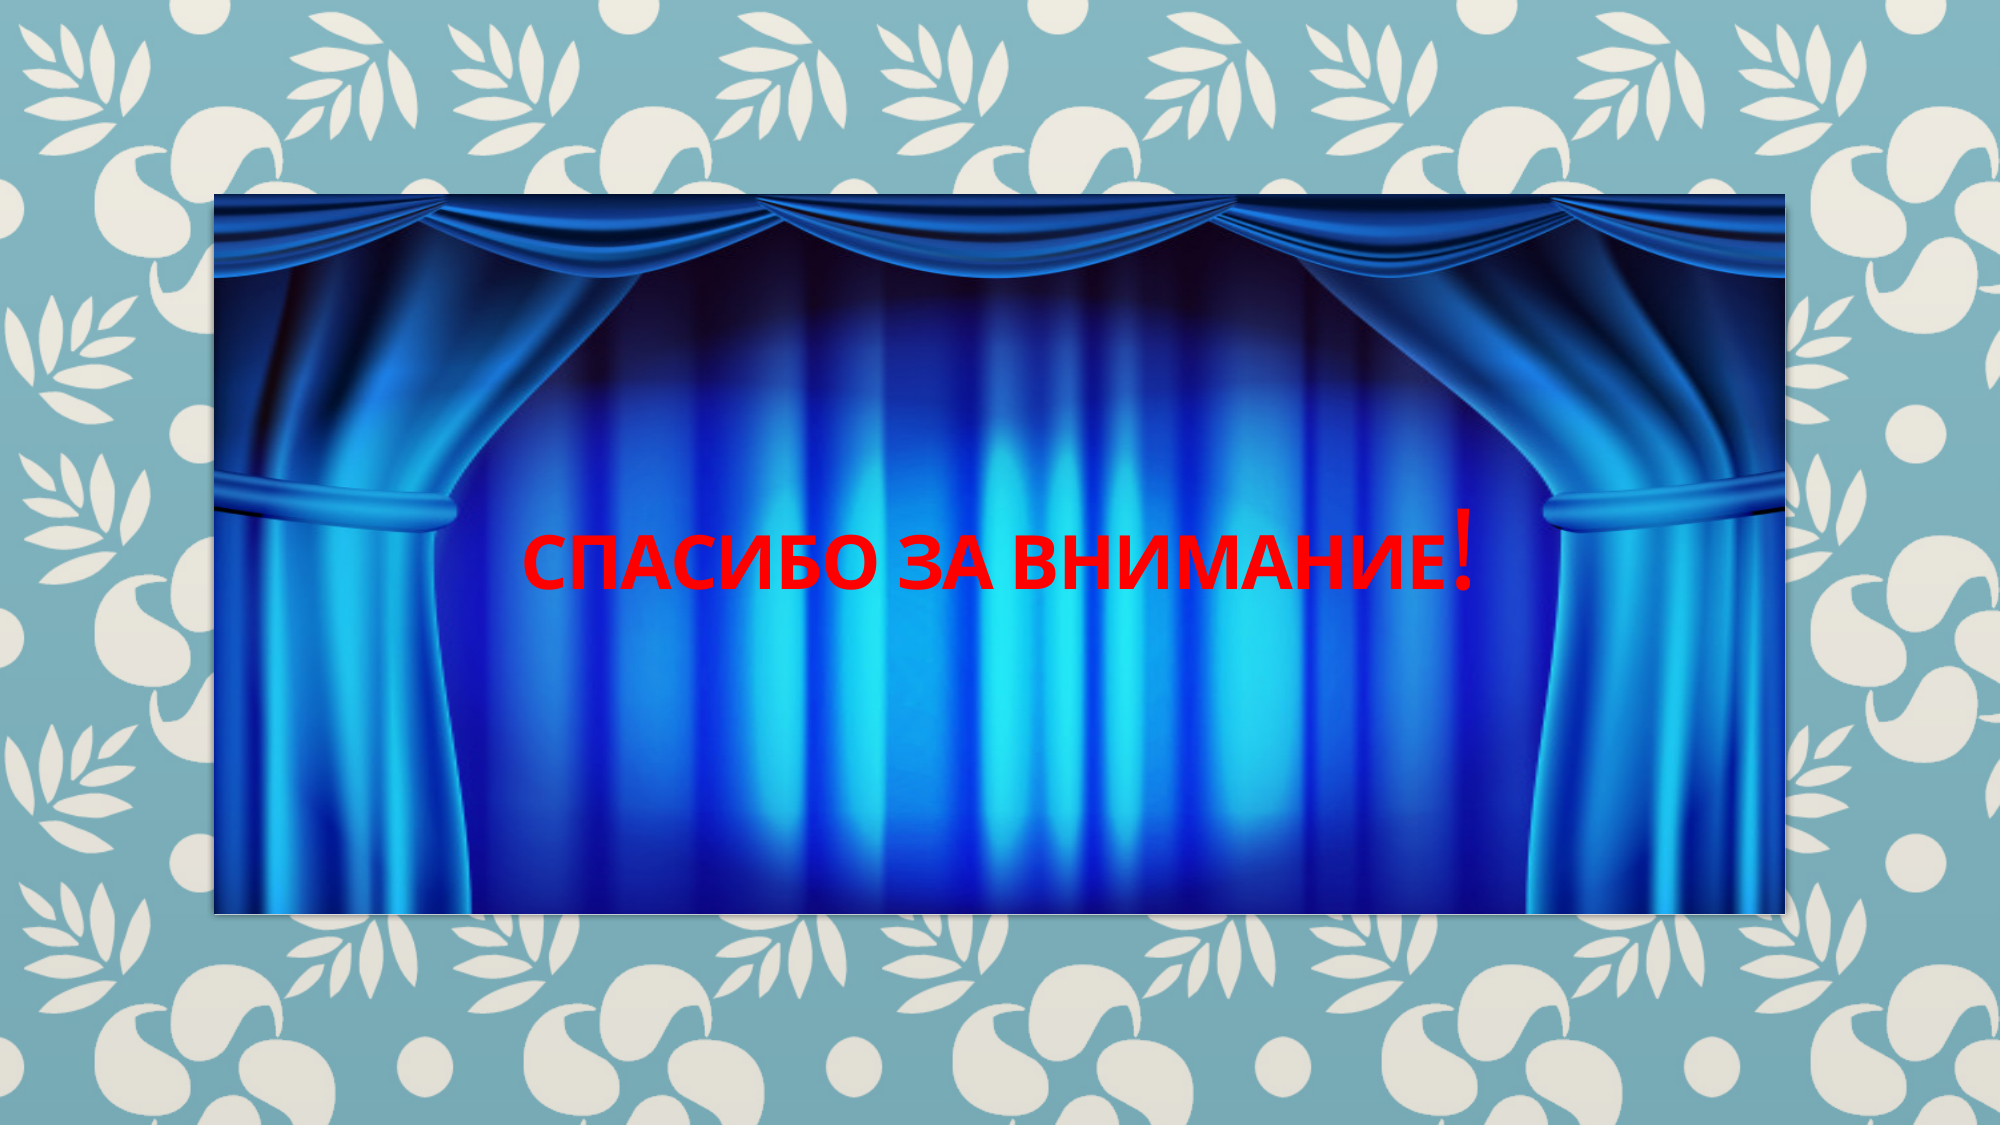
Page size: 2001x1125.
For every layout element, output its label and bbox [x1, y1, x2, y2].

picture [214, 194, 1785, 914]
